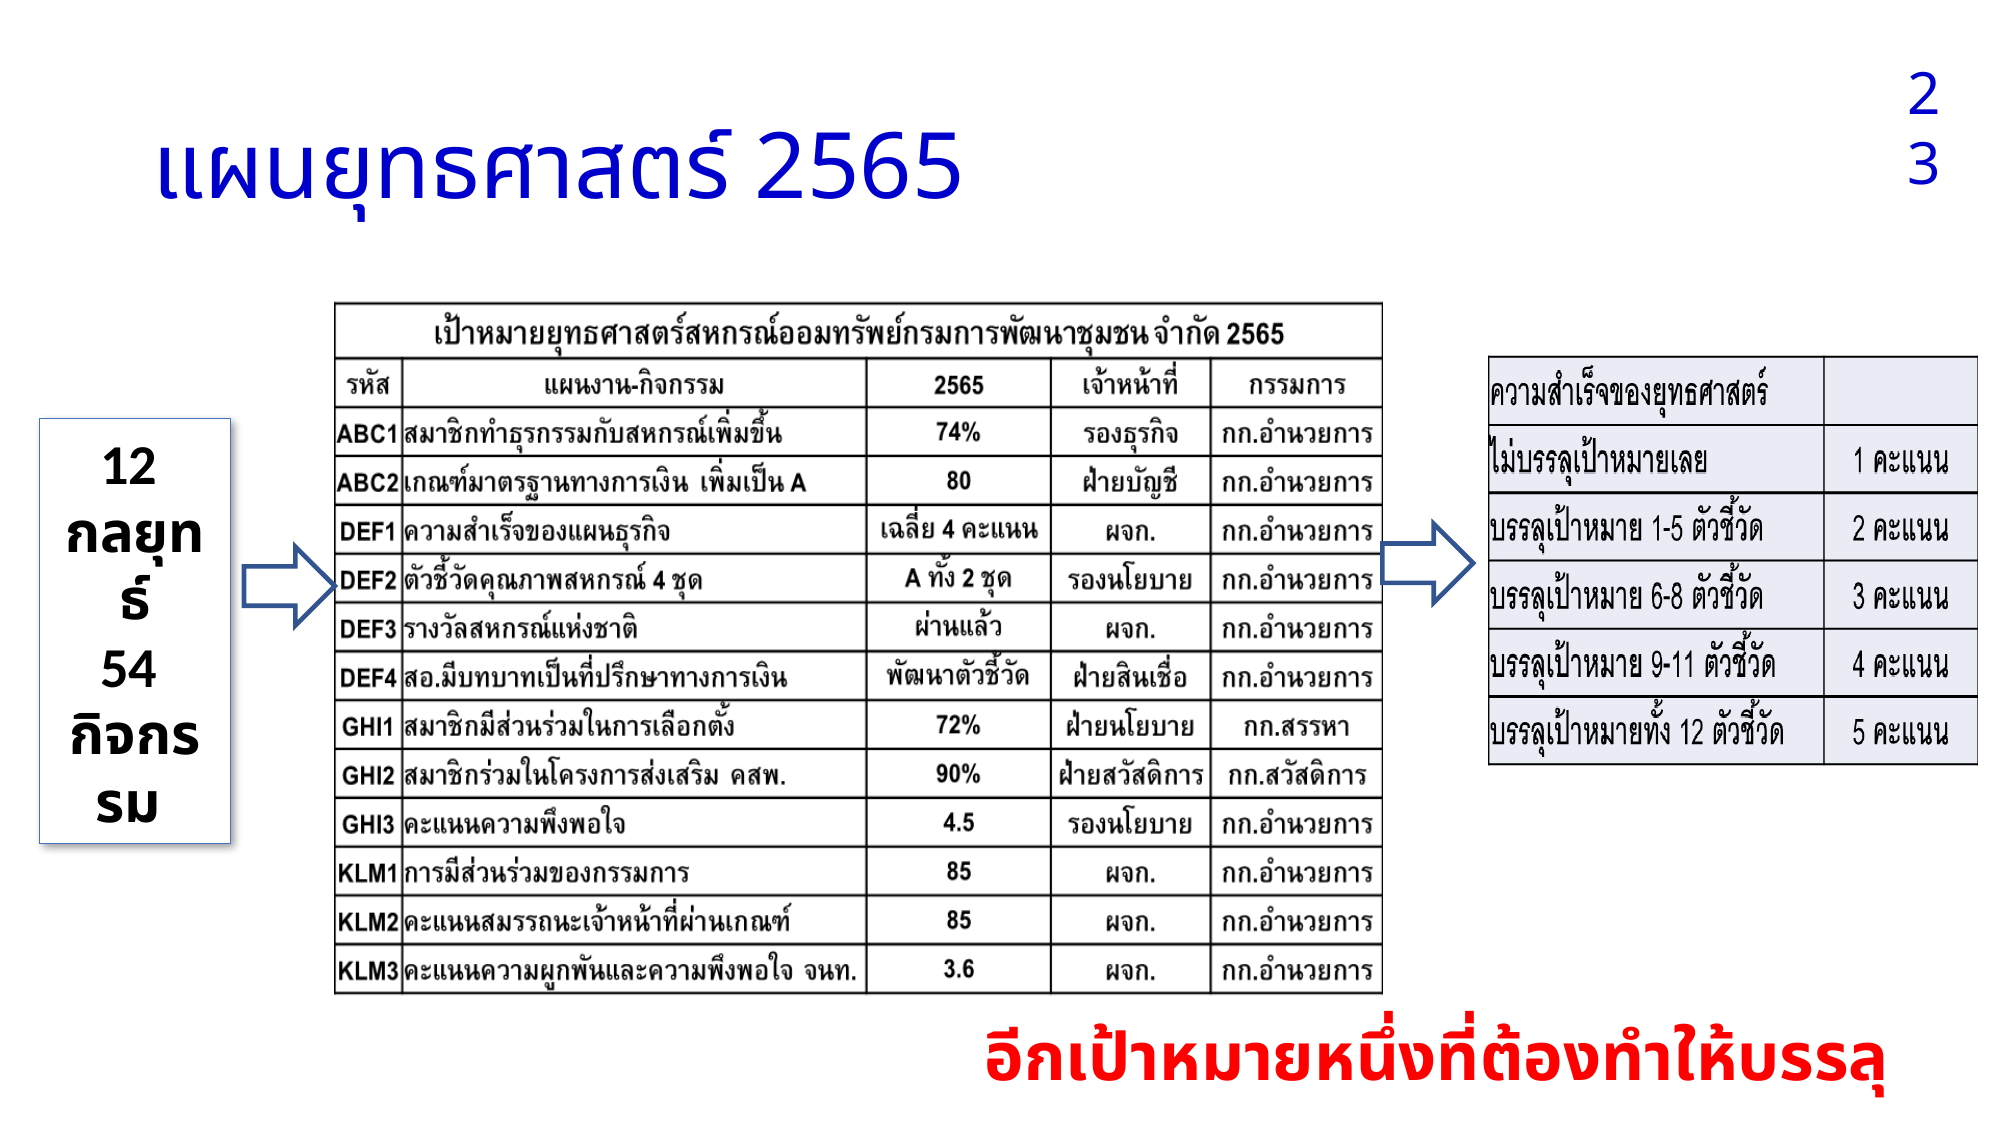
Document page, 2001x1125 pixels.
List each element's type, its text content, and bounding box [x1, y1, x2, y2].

text_box 12 กลยุทธ์ 54 กิจกรรม [39, 418, 231, 844]
picture [1488, 341, 1978, 799]
text_box [242, 544, 334, 628]
picture [334, 291, 1383, 1018]
text_box อีกเป้าหมายหนึ่งที่ต้องทำให้บรรลุ [969, 1006, 1904, 1102]
text_box 23 [1878, 48, 1969, 204]
title แผนยุทธศาสตร์ 2565 [137, 59, 1863, 278]
text_box [1383, 521, 1475, 606]
